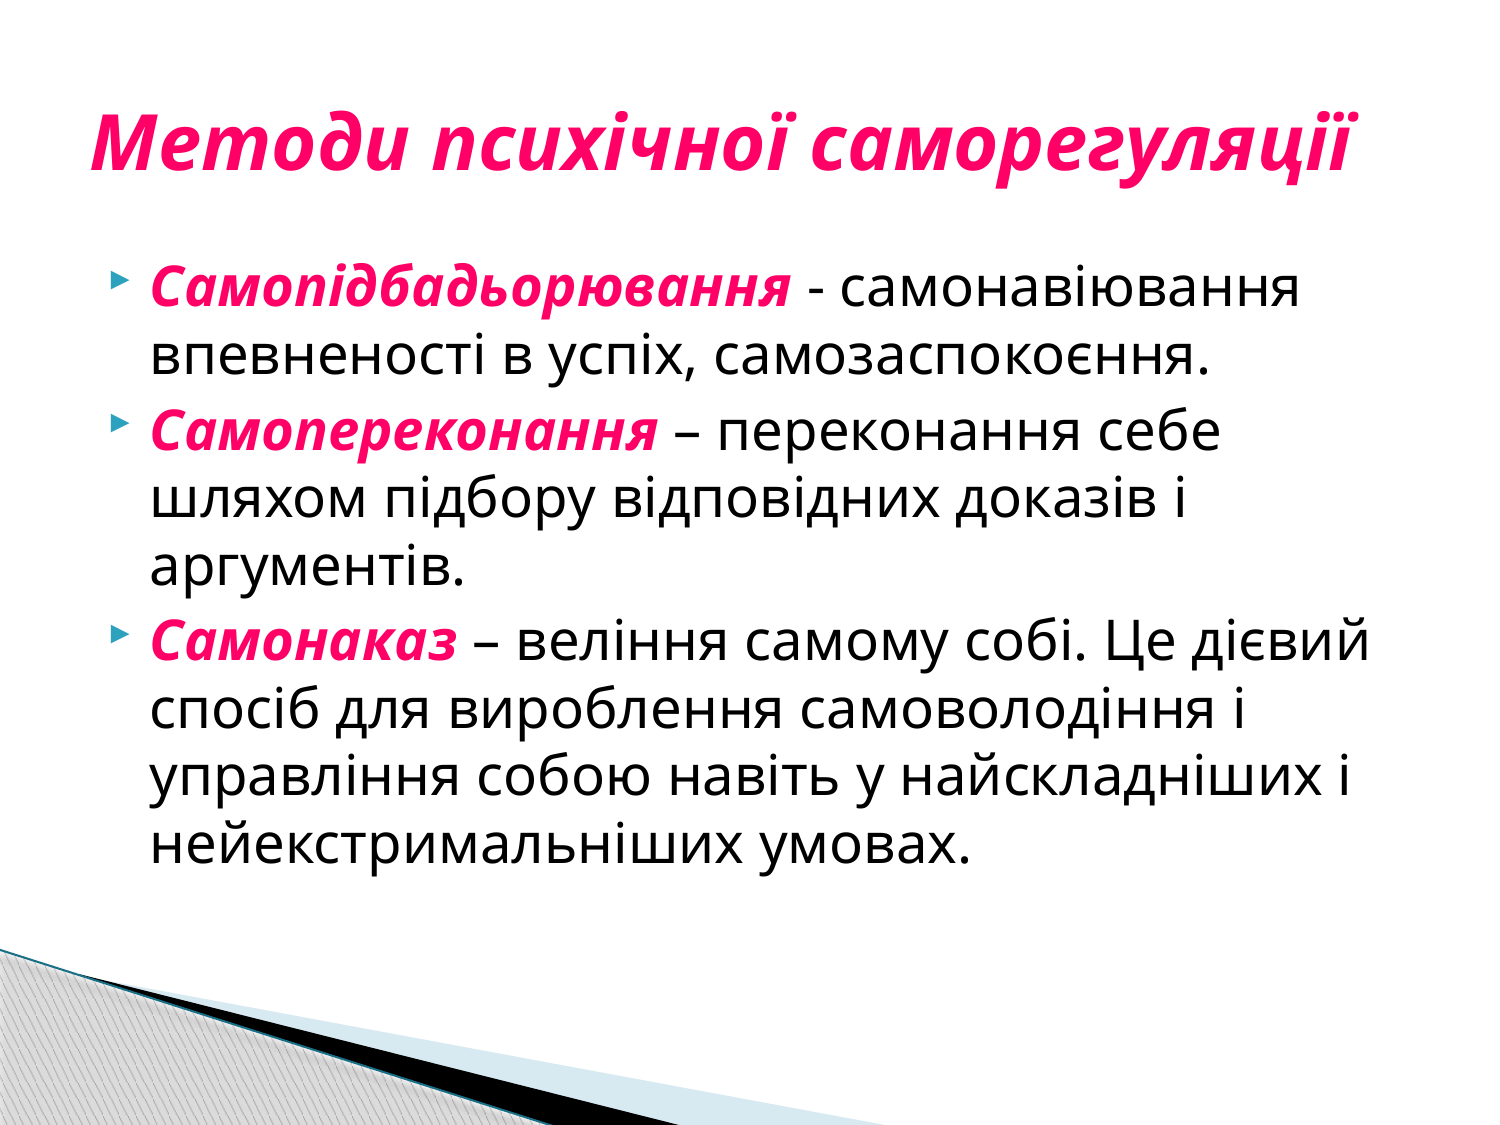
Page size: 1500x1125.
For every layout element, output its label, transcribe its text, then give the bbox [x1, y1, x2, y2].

list Самопідбадьорювання - самонавіювання впевненості в успіх, самозаспокоєння. Самопереконання – переконання себе шляхом підбору відповідних доказів і аргументів. Самонаказ – веління самому собі. Це дієвий спосіб для вироблення самоволодіння і управління собою навіть у найскладніших і нейекстримальніших умовах. [75, 243, 1425, 986]
title Методи психічної саморегуляції [75, 45, 1425, 233]
